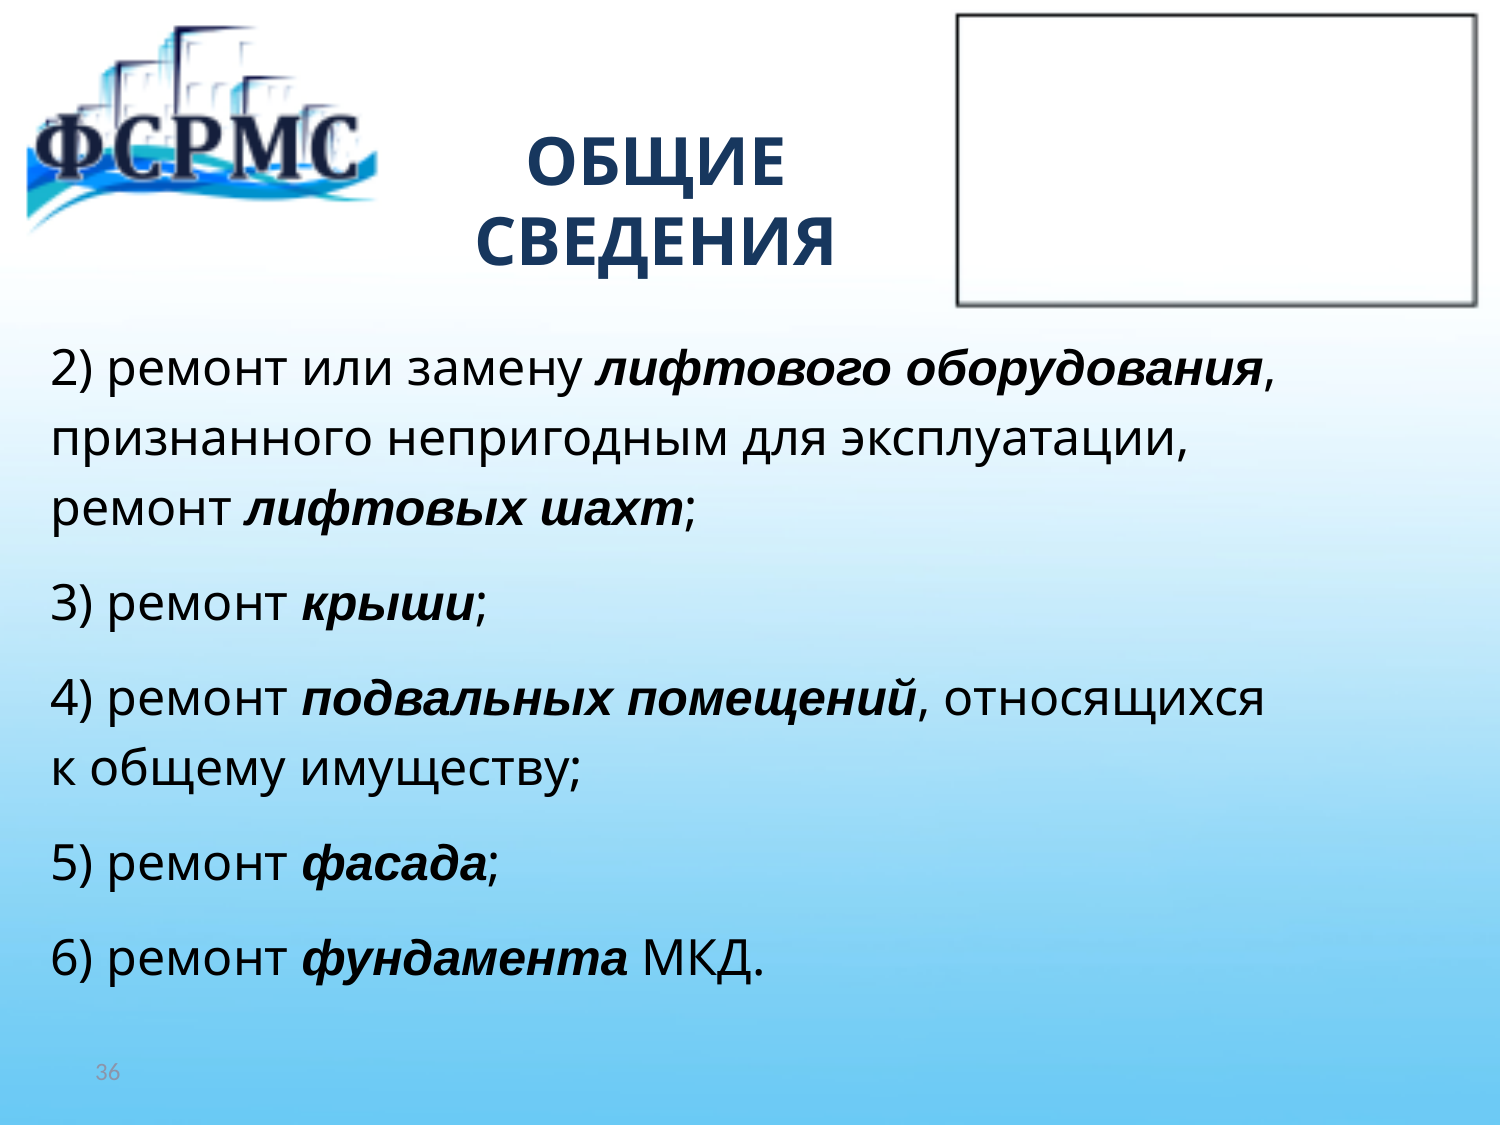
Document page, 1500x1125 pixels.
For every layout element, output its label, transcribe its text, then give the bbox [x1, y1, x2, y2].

picture [0, 0, 1500, 1125]
slide_number 36 [53, 1040, 136, 1100]
list 2) ремонт или замену лифтового оборудования, признанного непригодным для эксплуатации, ремонт лифтовых шахт; 3) ремонт крыши; 4) ремонт подвальных помещений, относящихся к общему имуществу; 5) ремонт фасада; 6) ремонт фундамента МКД. [35, 328, 1465, 1032]
title ОБЩИЕ СВЕДЕНИЯ [351, 93, 961, 305]
